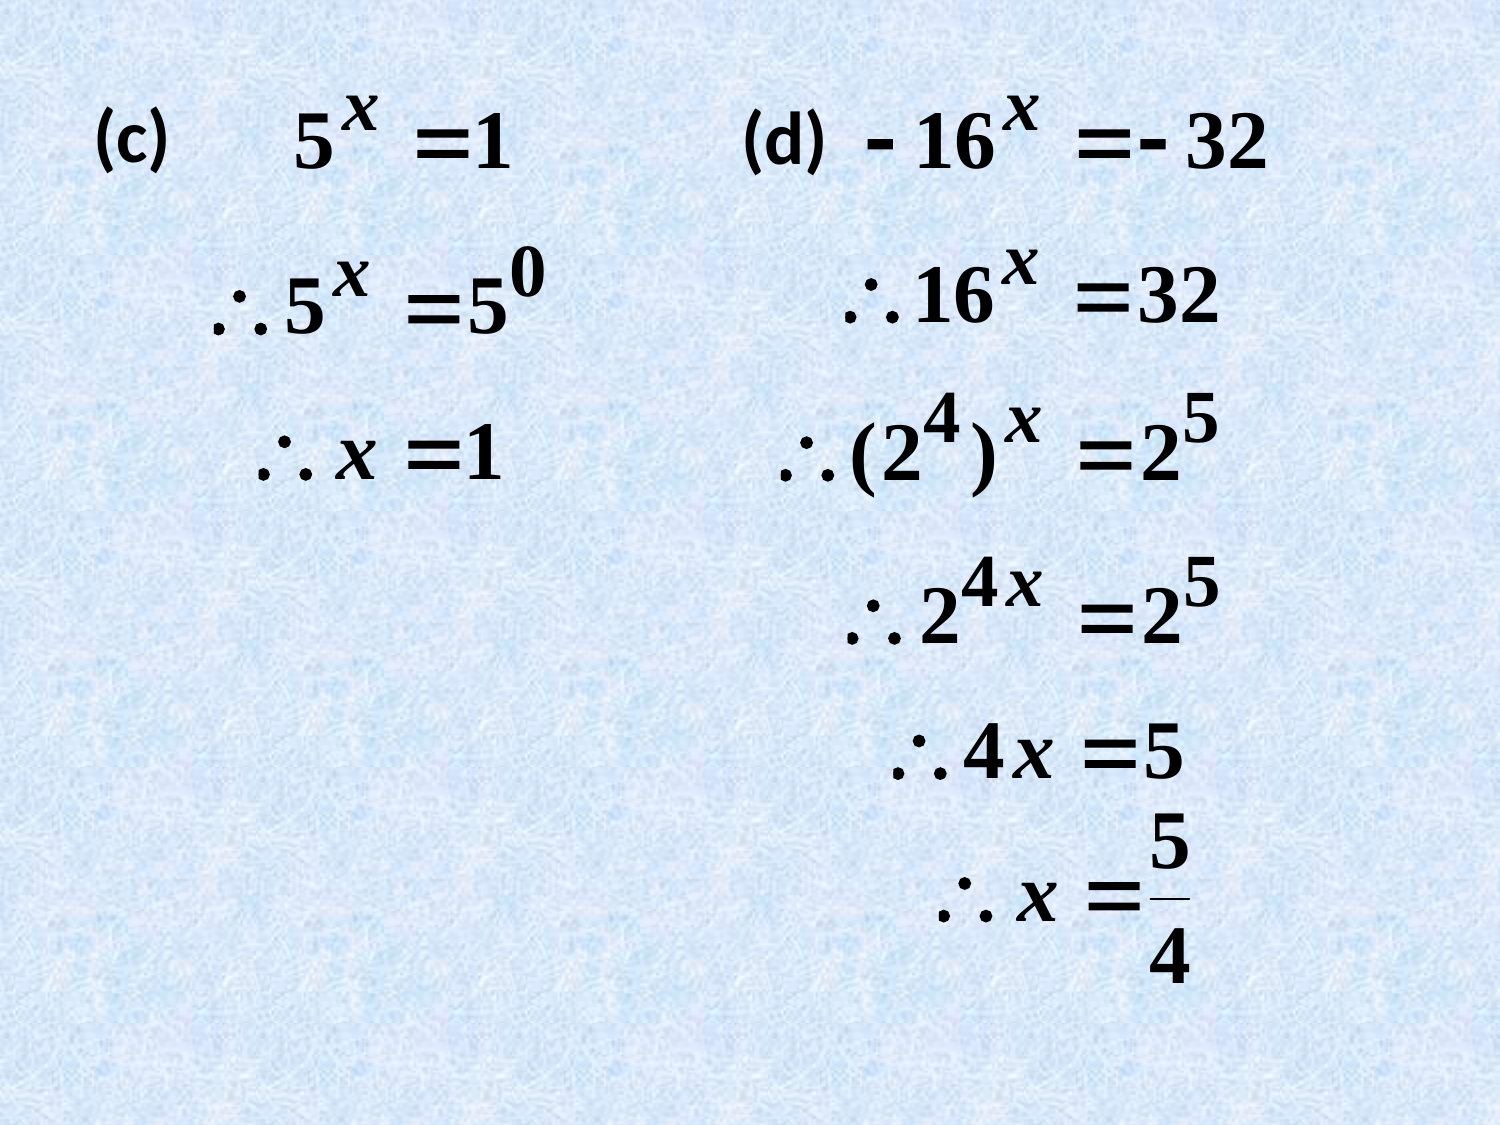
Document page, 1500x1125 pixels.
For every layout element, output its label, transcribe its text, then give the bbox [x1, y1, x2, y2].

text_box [893, 715, 1188, 786]
text_box (c) [78, 80, 209, 185]
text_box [213, 231, 550, 341]
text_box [780, 377, 1223, 504]
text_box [863, 66, 1270, 175]
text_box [291, 66, 513, 175]
text_box (d) [726, 82, 857, 187]
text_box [845, 219, 1223, 329]
picture [0, 0, 1500, 1125]
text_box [938, 797, 1196, 988]
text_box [847, 541, 1223, 648]
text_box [258, 416, 505, 486]
